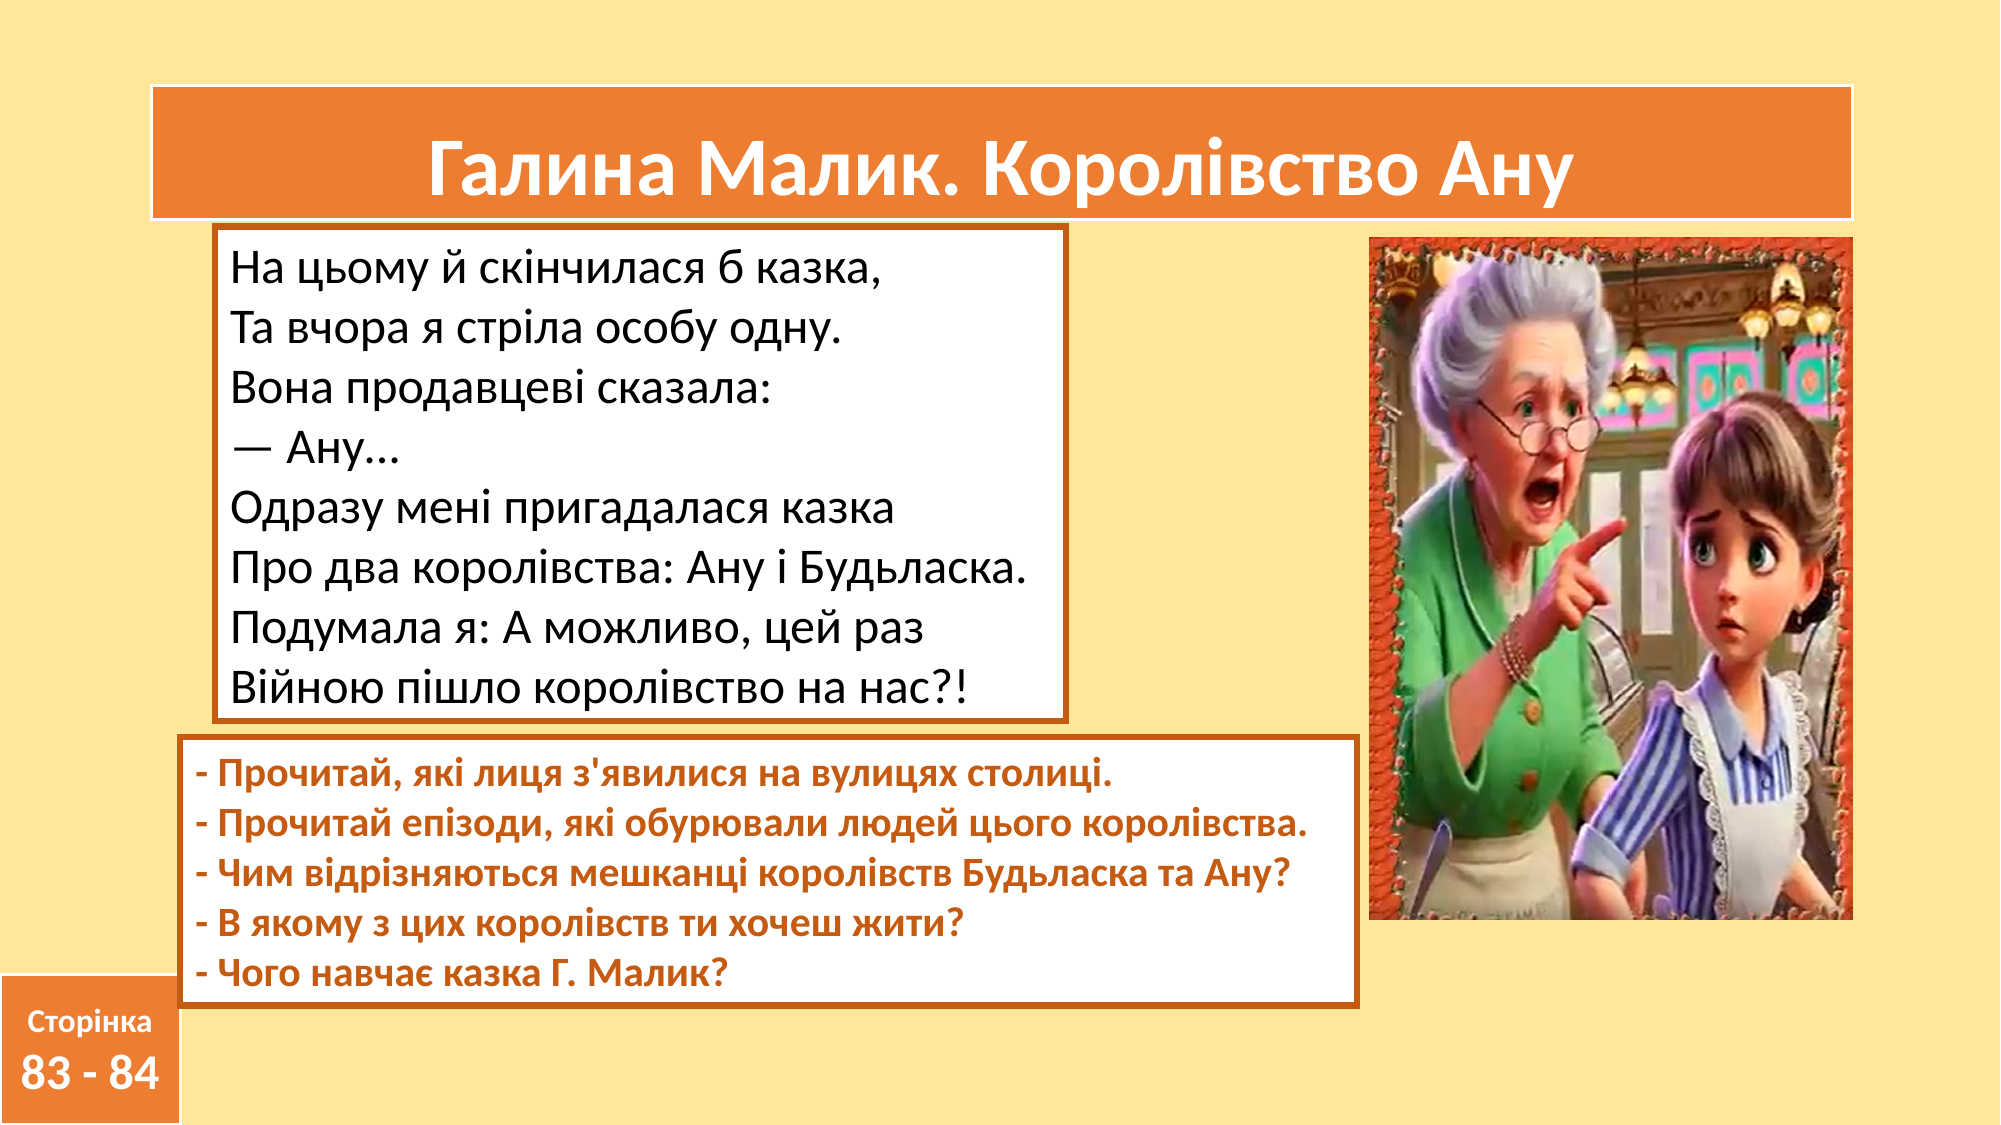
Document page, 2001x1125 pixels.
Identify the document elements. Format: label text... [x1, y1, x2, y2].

text_box На цьому й скінчилася б казка, Та вчора я стріла особу одну. Вона продавцеві сказала: — Ану... Одразу мені пригадалася казка Про два королівства: Ану і Будьласка. Подумала я: А можливо, цей раз Війною пішло королівство на нас?! [214, 226, 1067, 722]
text_box - Прочитай, які лиця з'явилися на вулицях столиці. - Прочитай епізоди, які обурювали людей цього королівства. - Чим відрізняються мешканці королівств Будьласка та Ану? - В якому з цих королівств ти хочеш жити? - Чого навчає казка Г. Малик? [179, 736, 1358, 1007]
text_box Галина Малик. Королівство Ану [150, 84, 1854, 221]
picture [1369, 237, 1853, 921]
text_box Сторінка 83 - 84 [0, 973, 182, 1125]
